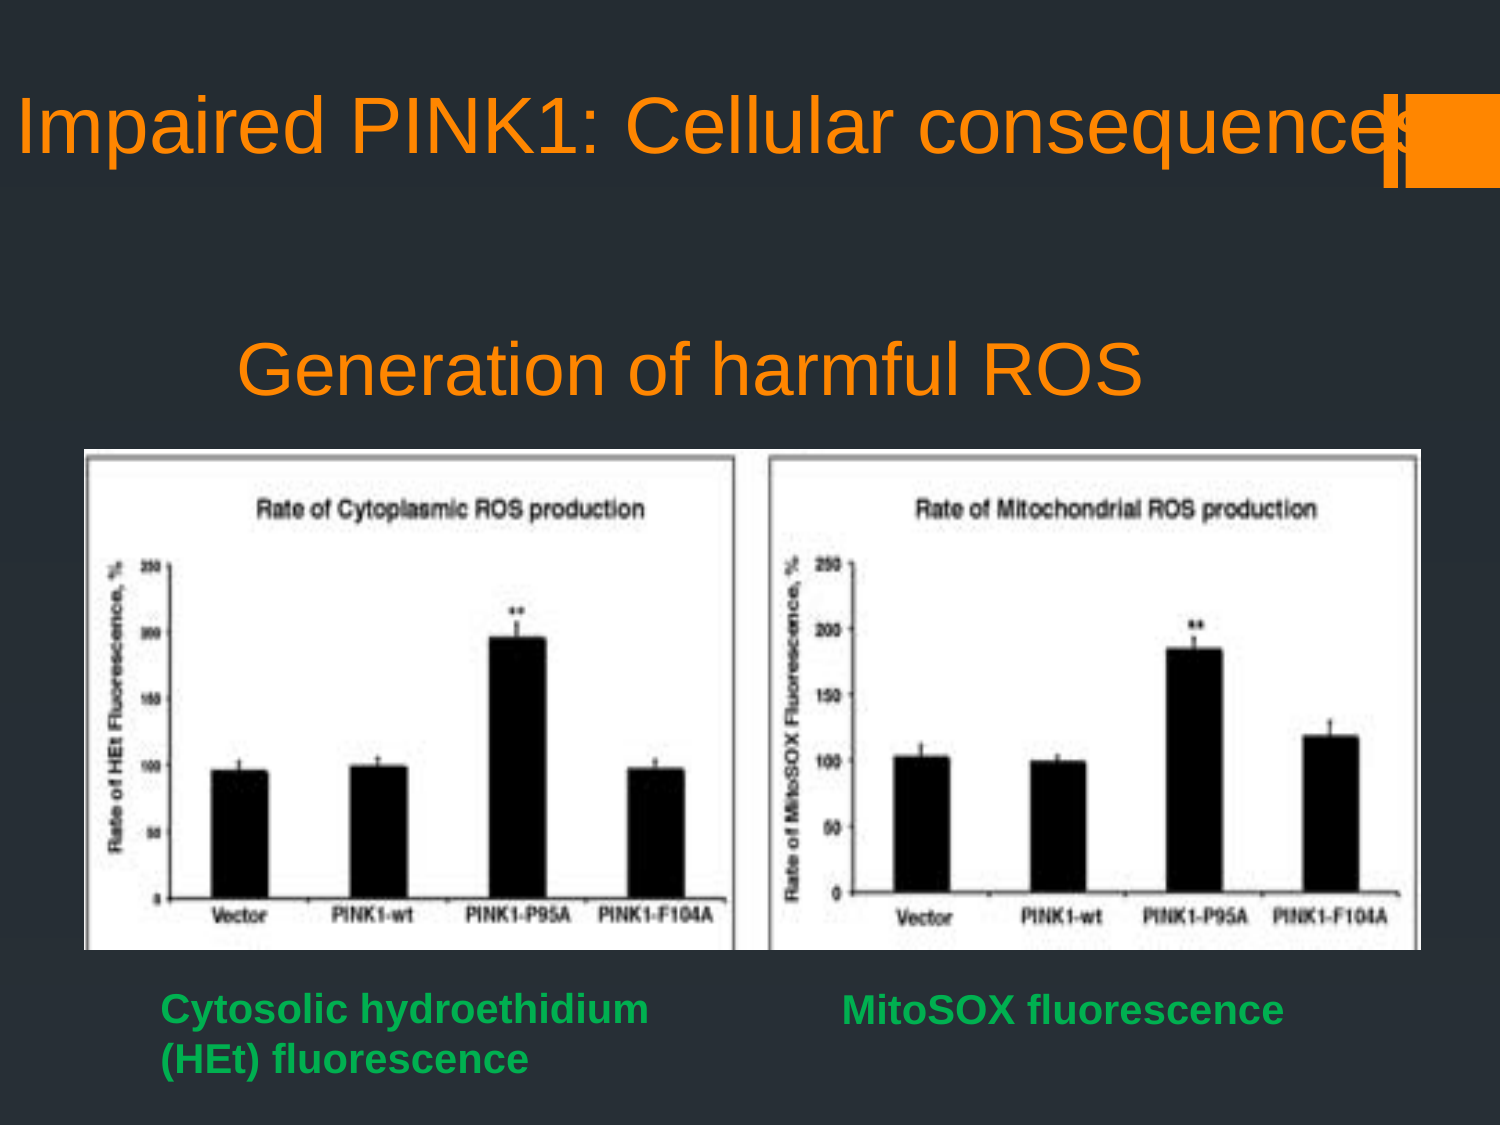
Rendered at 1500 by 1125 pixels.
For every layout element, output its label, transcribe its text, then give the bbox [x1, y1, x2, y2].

text_box MitoSOX fluorescence [826, 975, 1312, 1040]
text_box Impaired PINK1: Cellular consequences [0, 62, 1451, 177]
picture [83, 449, 1421, 951]
title Generation of harmful ROS [220, 287, 1188, 418]
text_box Cytosolic hydroethidium (HEt) fluorescence [145, 974, 696, 1090]
